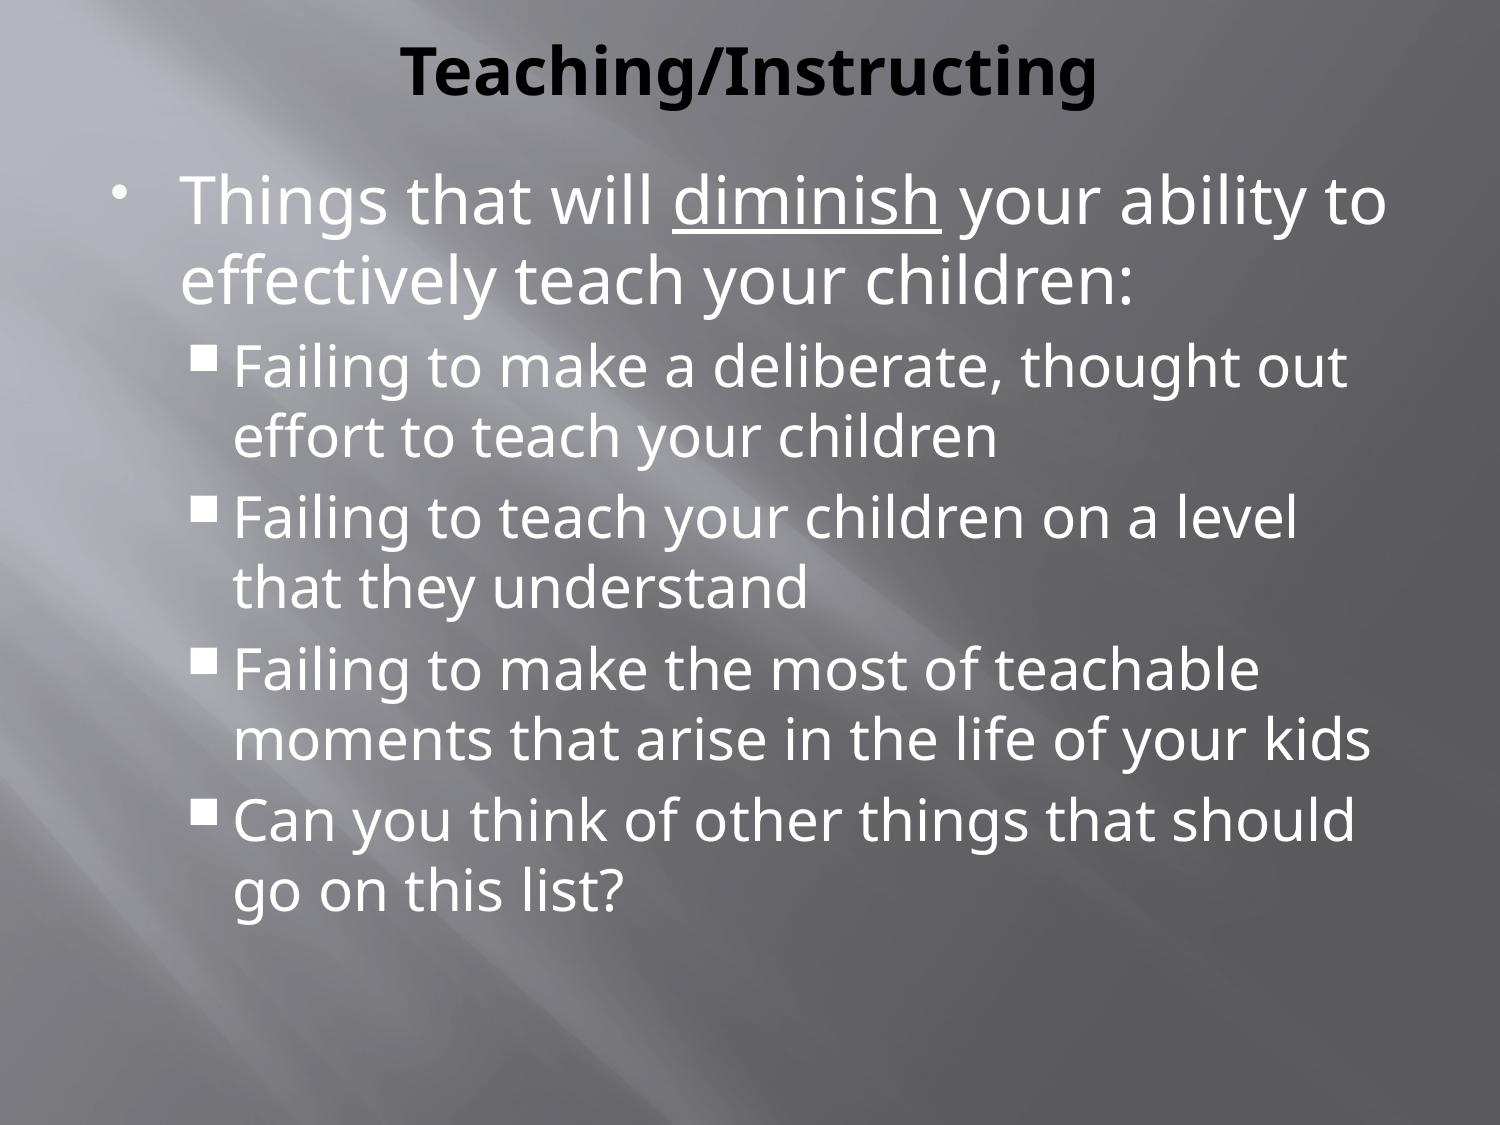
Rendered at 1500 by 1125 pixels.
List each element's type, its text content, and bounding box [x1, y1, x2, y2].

list Things that will diminish your ability to effectively teach your children: Failing to make a deliberate, thought out effort to teach your children Failing to teach your children on a level that they understand Failing to make the most of teachable moments that arise in the life of your kids Can you think of other things that should go on this list? [75, 149, 1425, 1125]
title Teaching/Instructing [0, 0, 1500, 138]
